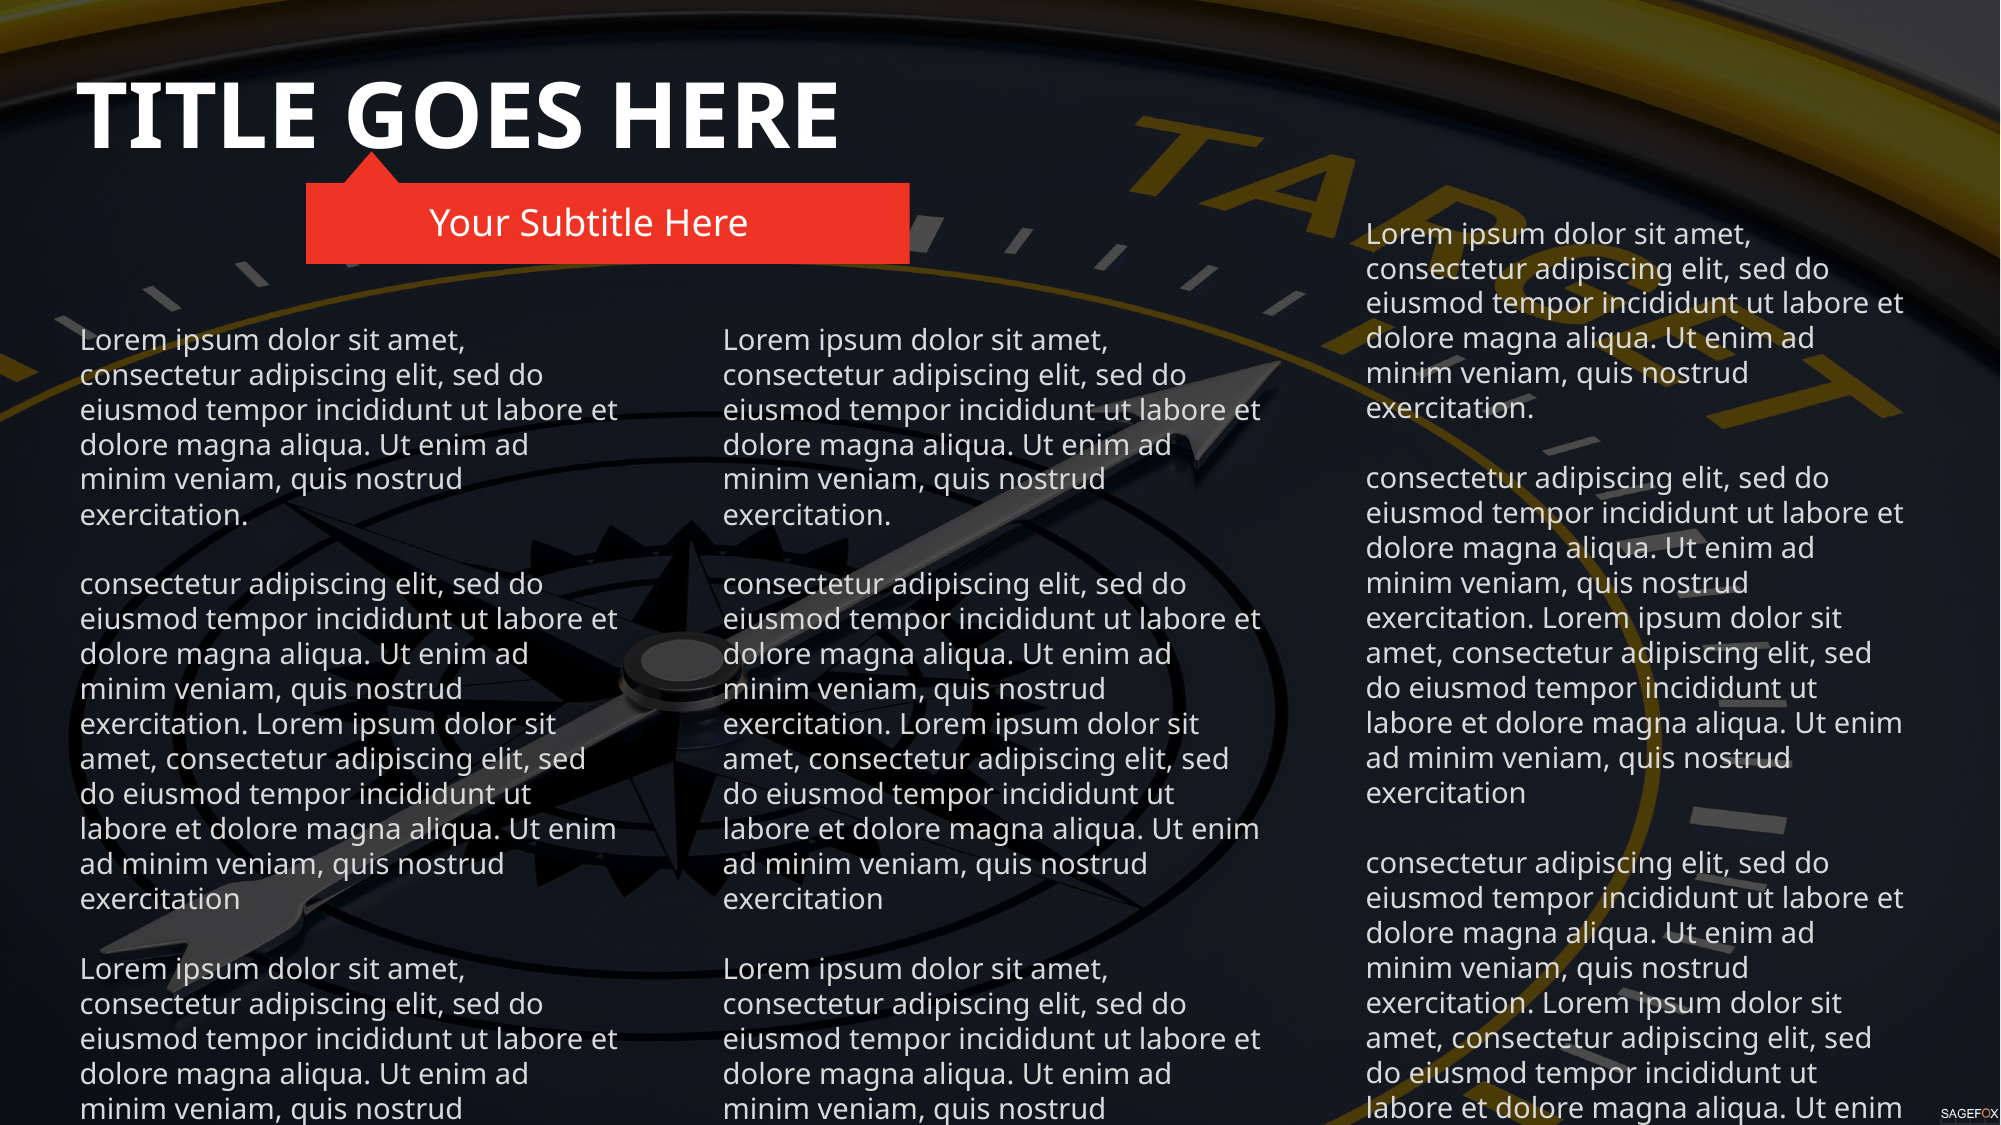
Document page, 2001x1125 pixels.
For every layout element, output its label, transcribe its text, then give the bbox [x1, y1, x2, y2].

text_box Lorem ipsum dolor sit amet, consectetur adipiscing elit, sed do eiusmod tempor incididunt ut labore et dolore magna aliqua. Ut enim ad minim veniam, quis nostrud exercitation. consectetur adipiscing elit, sed do eiusmod tempor incididunt ut labore et dolore magna aliqua. Ut enim ad minim veniam, quis nostrud exercitation. Lorem ipsum dolor sit amet, consectetur adipiscing elit, sed do eiusmod tempor incididunt ut labore et dolore magna aliqua. Ut enim ad minim veniam, quis nostrud exercitation Lorem ipsum dolor sit amet, consectetur adipiscing elit, sed do eiusmod tempor incididunt ut labore et dolore magna aliqua. Ut enim ad minim veniam, quis nostrud exercitation. [64, 313, 635, 1125]
text_box Lorem ipsum dolor sit amet, consectetur adipiscing elit, sed do eiusmod tempor incididunt ut labore et dolore magna aliqua. Ut enim ad minim veniam, quis nostrud exercitation. consectetur adipiscing elit, sed do eiusmod tempor incididunt ut labore et dolore magna aliqua. Ut enim ad minim veniam, quis nostrud exercitation. Lorem ipsum dolor sit amet, consectetur adipiscing elit, sed do eiusmod tempor incididunt ut labore et dolore magna aliqua. Ut enim ad minim veniam, quis nostrud exercitation consectetur adipiscing elit, sed do eiusmod tempor incididunt ut labore et dolore magna aliqua. Ut enim ad minim veniam, quis nostrud exercitation. Lorem ipsum dolor sit amet, consectetur adipiscing elit, sed do eiusmod tempor incididunt ut labore et dolore magna aliqua. Ut enim ad minim veniam, quis nostrud exercitation [1350, 207, 1921, 1125]
text_box TITLE GOES HERE [60, 49, 965, 175]
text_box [306, 151, 910, 264]
picture [0, 0, 2001, 1125]
text_box Lorem ipsum dolor sit amet, consectetur adipiscing elit, sed do eiusmod tempor incididunt ut labore et dolore magna aliqua. Ut enim ad minim veniam, quis nostrud exercitation. consectetur adipiscing elit, sed do eiusmod tempor incididunt ut labore et dolore magna aliqua. Ut enim ad minim veniam, quis nostrud exercitation. Lorem ipsum dolor sit amet, consectetur adipiscing elit, sed do eiusmod tempor incididunt ut labore et dolore magna aliqua. Ut enim ad minim veniam, quis nostrud exercitation Lorem ipsum dolor sit amet, consectetur adipiscing elit, sed do eiusmod tempor incididunt ut labore et dolore magna aliqua. Ut enim ad minim veniam, quis nostrud exercitation [707, 313, 1278, 1125]
